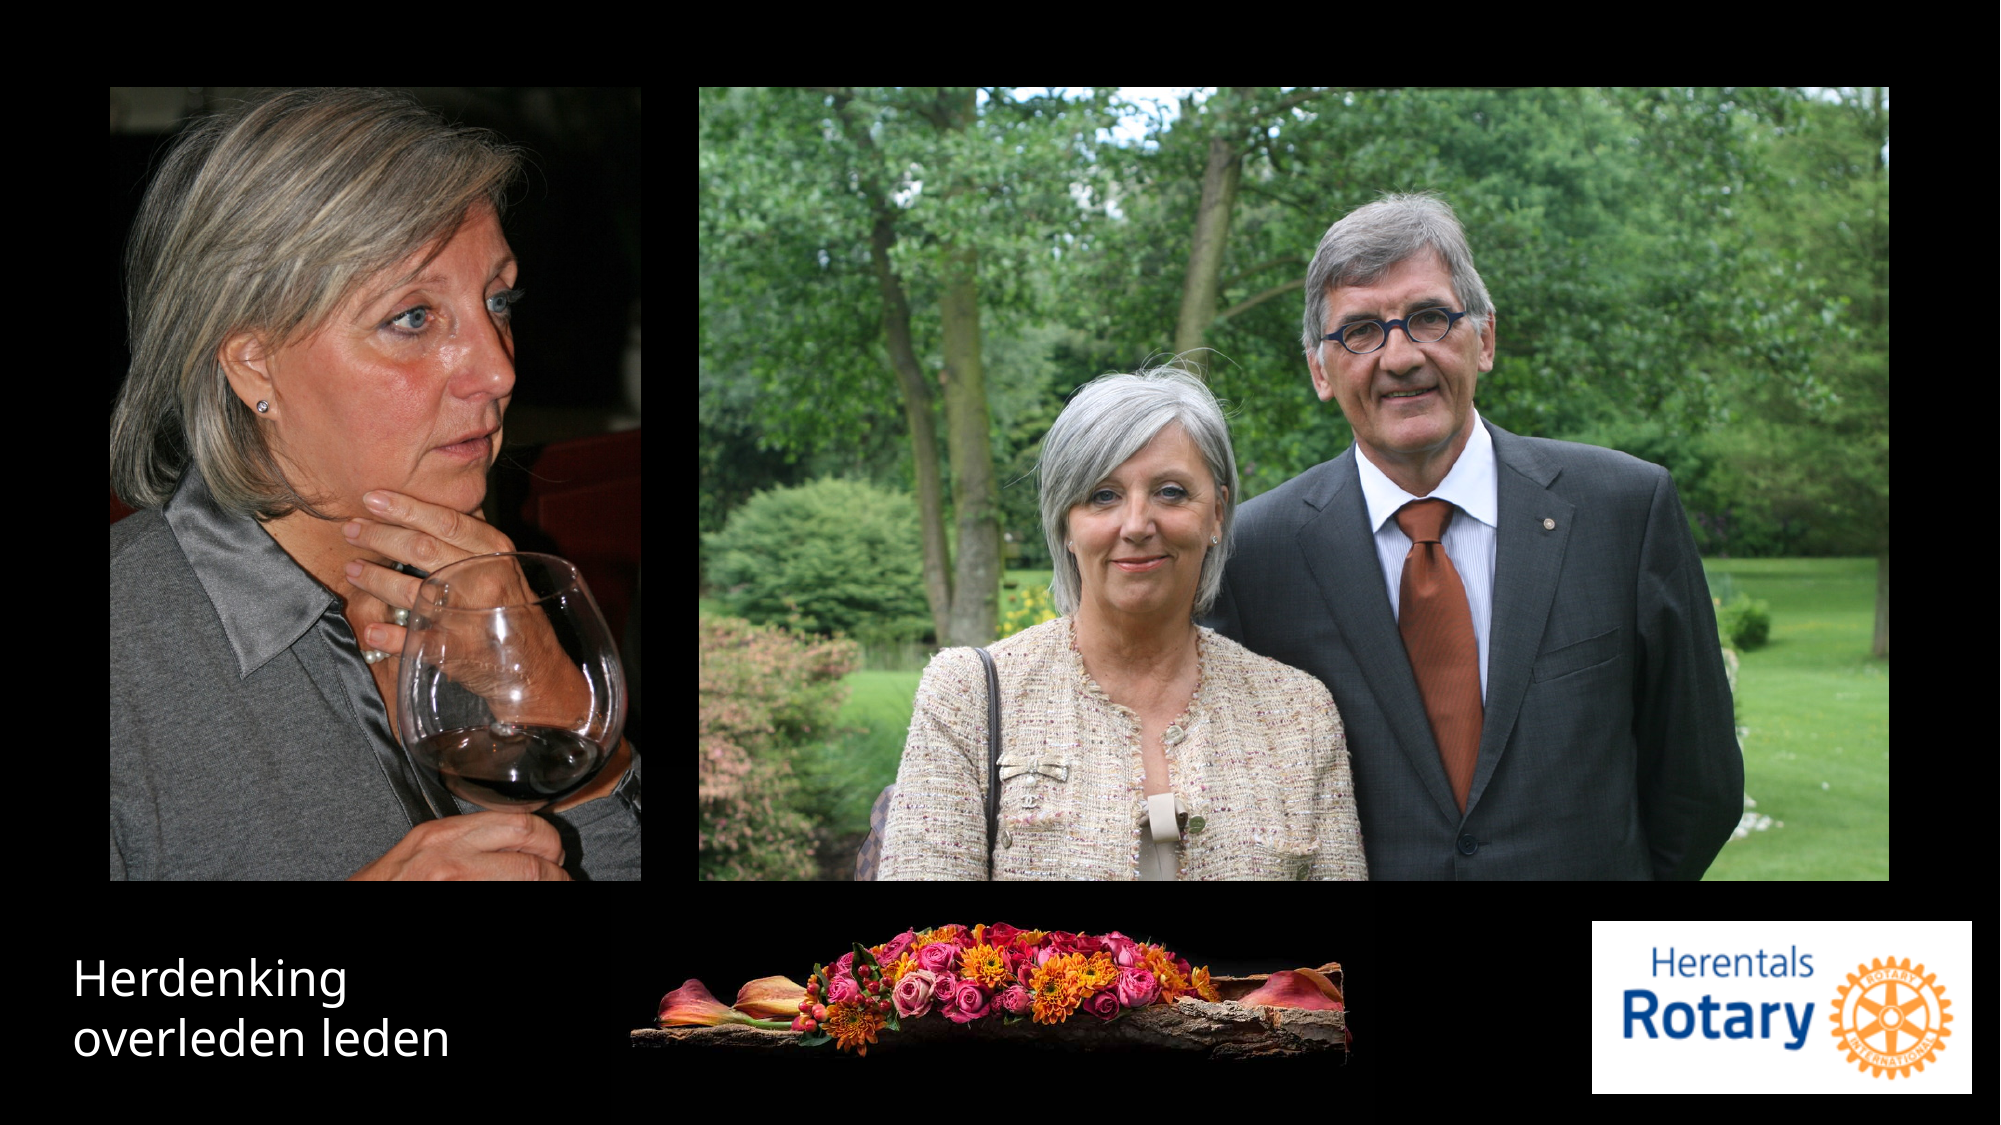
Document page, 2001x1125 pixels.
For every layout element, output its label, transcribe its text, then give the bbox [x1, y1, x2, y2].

picture [1592, 921, 1972, 1094]
picture [110, 87, 1890, 1125]
text_box Herdenking overleden leden [57, 938, 551, 1074]
